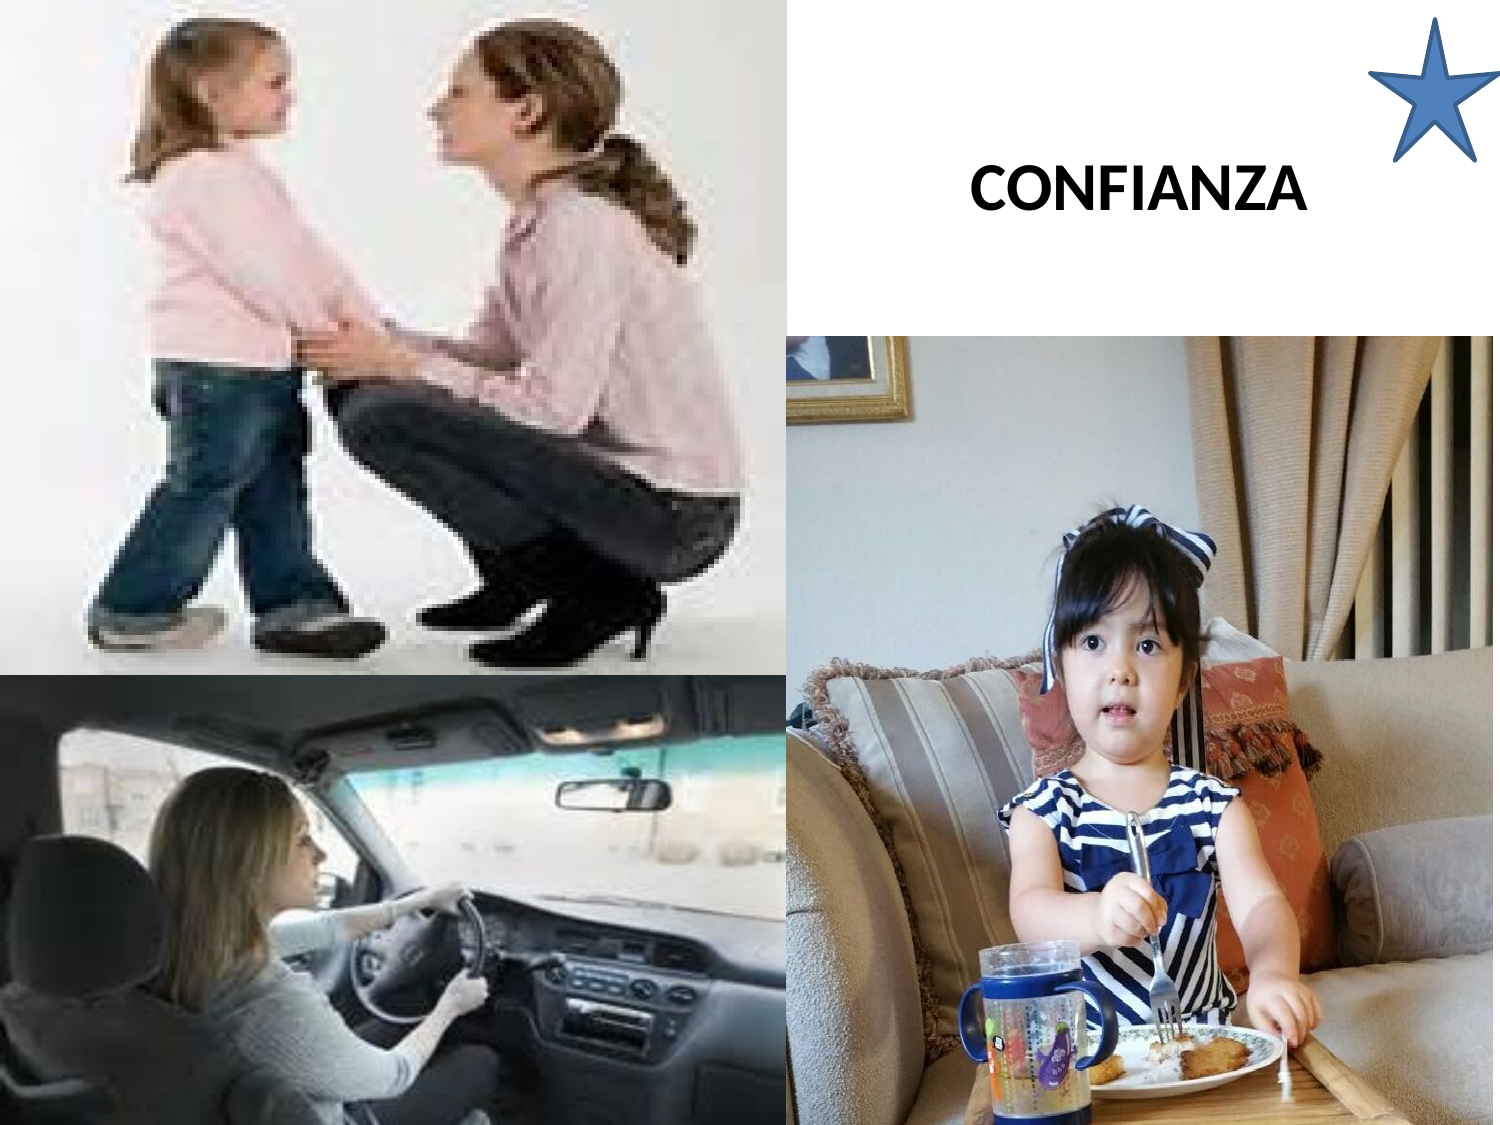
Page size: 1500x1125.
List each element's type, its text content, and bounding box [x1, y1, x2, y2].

picture [0, 0, 1493, 1125]
text_box [1368, 16, 1500, 163]
title CONFIANZA [832, 66, 1447, 232]
